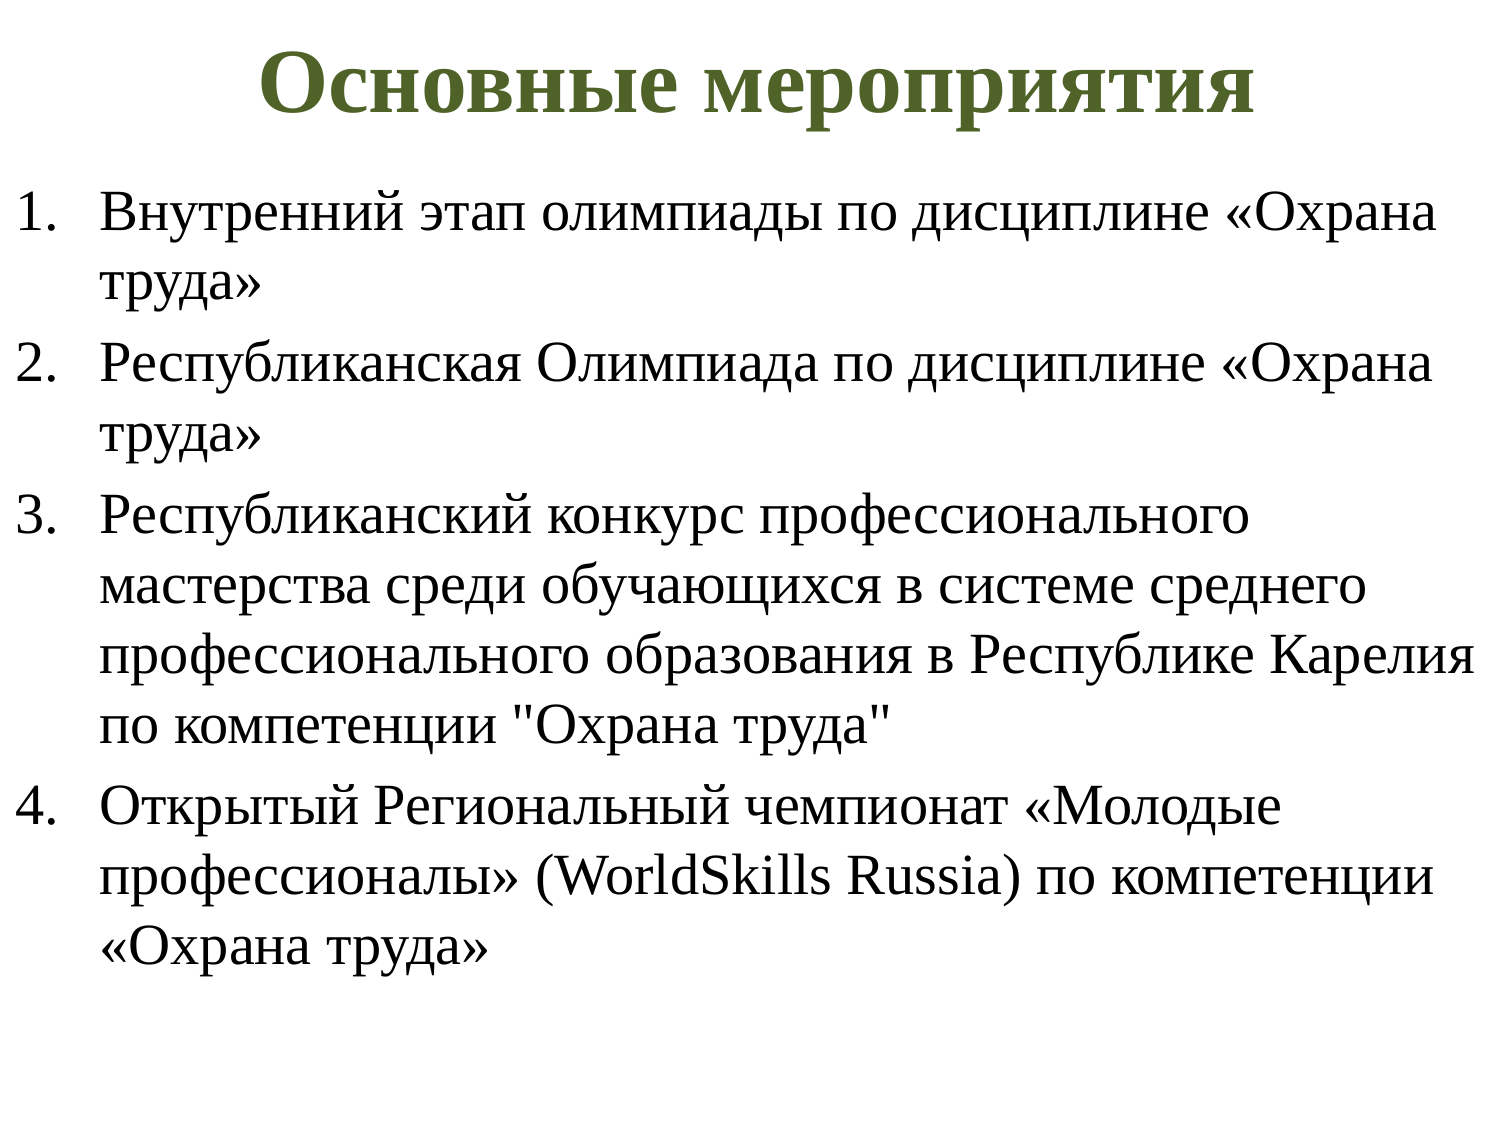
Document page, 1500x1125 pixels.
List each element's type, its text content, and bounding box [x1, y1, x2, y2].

list Внутренний этап олимпиады по дисциплине «Охрана труда» Республиканская Олимпиада по дисциплине «Охрана труда» Республиканский конкурс профессионального мастерства среди обучающихся в системе среднего профессионального образования в Республике Карелия по компетенции "Охрана труда" Открытый Региональный чемпионат «Молодые профессионалы» (WorldSkills Russia) по компетенции «Охрана труда» [0, 164, 1500, 1125]
title Основные мероприятия [82, 0, 1432, 153]
